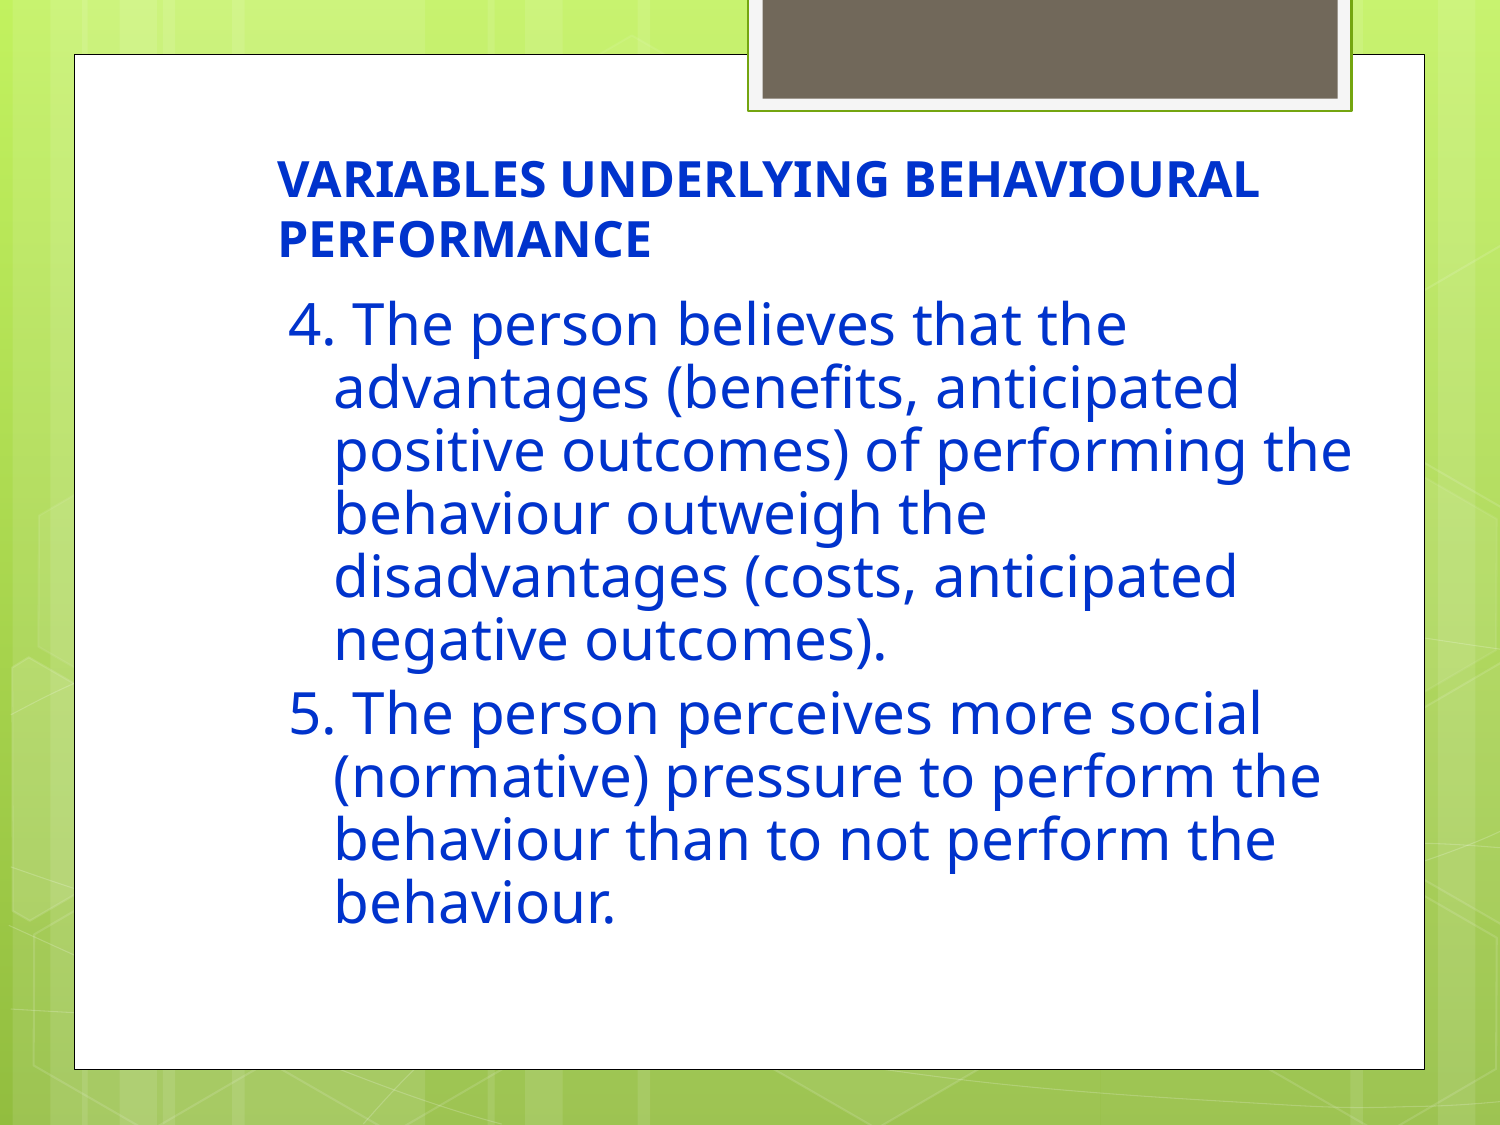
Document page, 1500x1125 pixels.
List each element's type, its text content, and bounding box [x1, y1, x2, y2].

title VARIABLES UNDERLYING BEHAVIOURAL PERFORMANCE [262, 112, 1413, 275]
list 4. The person believes that the advantages (benefits, anticipated positive outcomes) of performing the behaviour outweigh the disadvantages (costs, anticipated negative outcomes). 5. The person perceives more social (normative) pressure to perform the behaviour than to not perform the behaviour. [262, 287, 1413, 1000]
